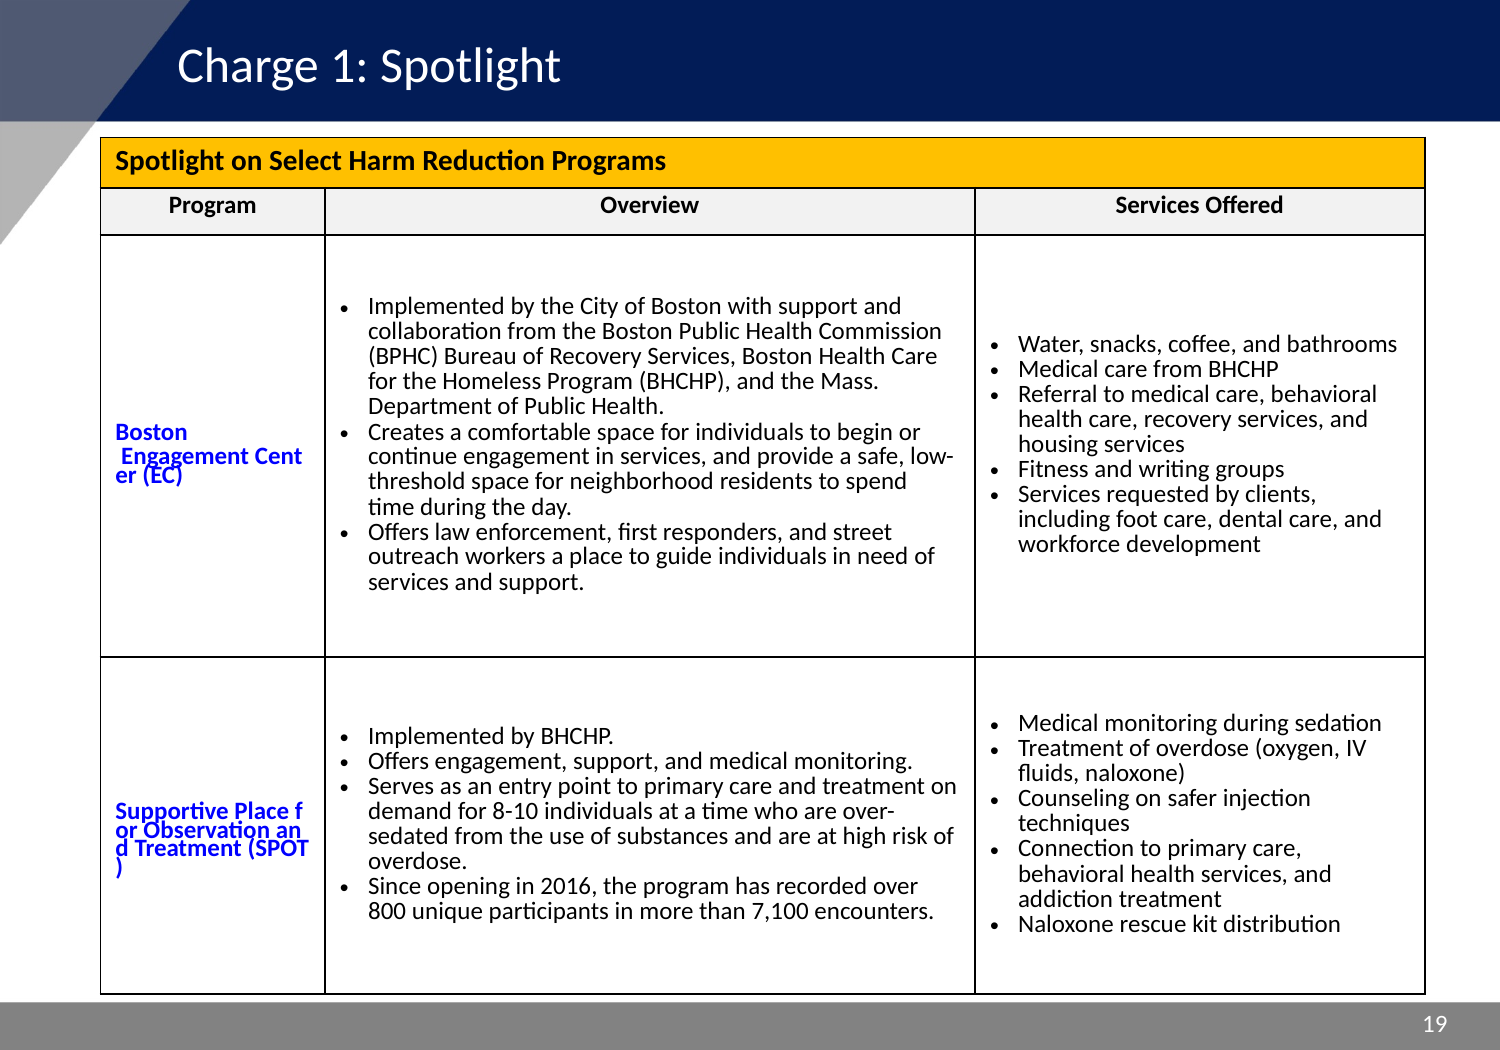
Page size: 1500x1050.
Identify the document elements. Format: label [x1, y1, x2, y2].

list [0, 0, 1500, 1050]
